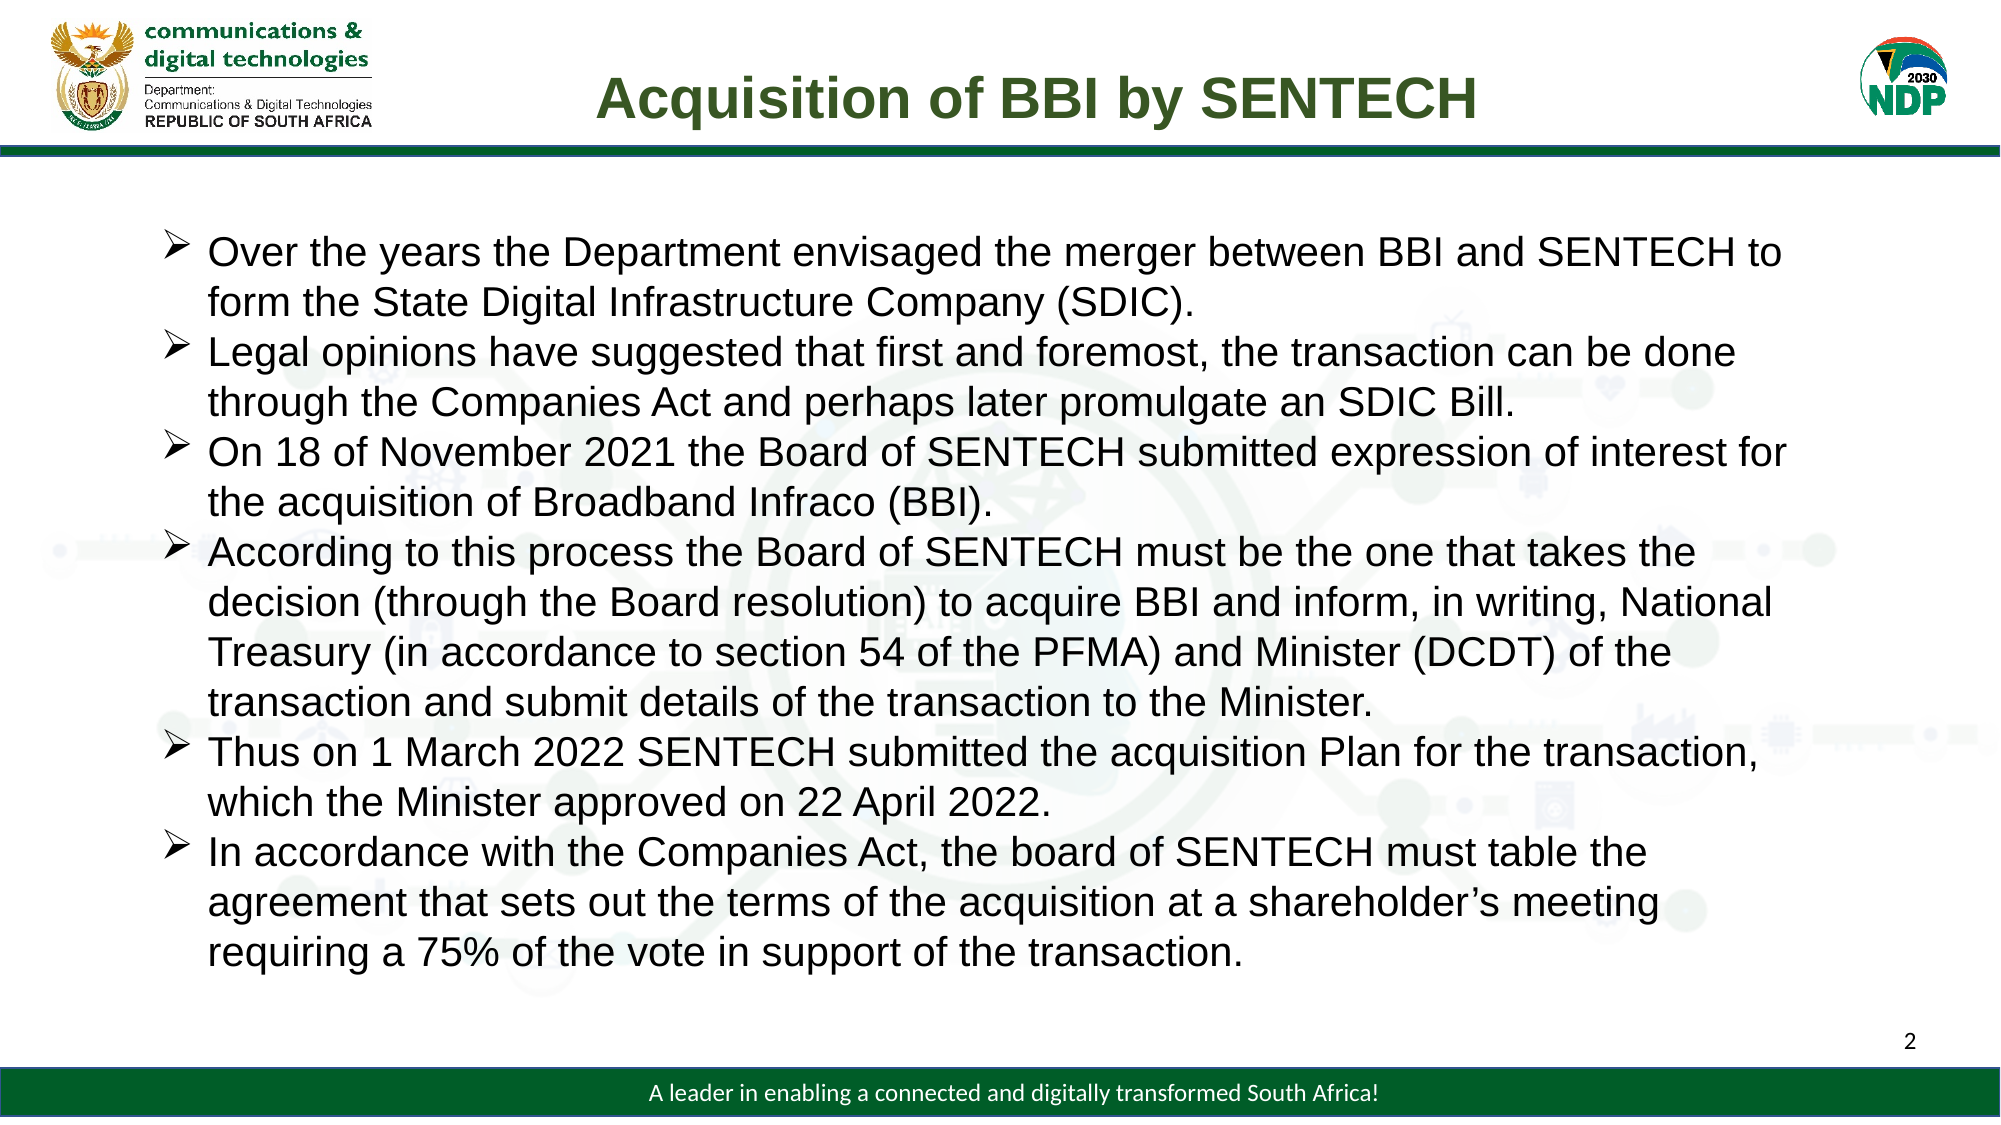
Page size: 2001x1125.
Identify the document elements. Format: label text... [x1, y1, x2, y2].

text_box 2 [1888, 1017, 1936, 1062]
title Acquisition of BBI by SENTECH [466, 18, 1608, 139]
text_box Over the years the Department envisaged the merger between BBI and SENTECH to form the State Digital Infrastructure Company (SDIC). Legal opinions have suggested that first and foremost, the transaction can be done through the Companies Act and perhaps later promulgate an SDIC Bill. On 18 of November 2021 the Board of SENTECH submitted expression of interest for the acquisition of Broadband Infraco (BBI). According to this process the Board of SENTECH must be the one that takes the decision (through the Board resolution) to acquire BBI and inform, in writing, National Treasury (in accordance to section 54 of the PFMA) and Minister (DCDT) of the transaction and submit details of the transaction to the Minister. Thus on 1 March 2022 SENTECH submitted the acquisition Plan for the transaction, which the Minister approved on 22 April 2022. In accordance with the Companies Act, the board of SENTECH must table the agreement that sets out the terms of the acquisition at a shareholder’s meeting requiring a 75% of the vote in support of the transaction. [146, 217, 1819, 983]
picture [51, 18, 372, 133]
picture [1858, 31, 1949, 121]
